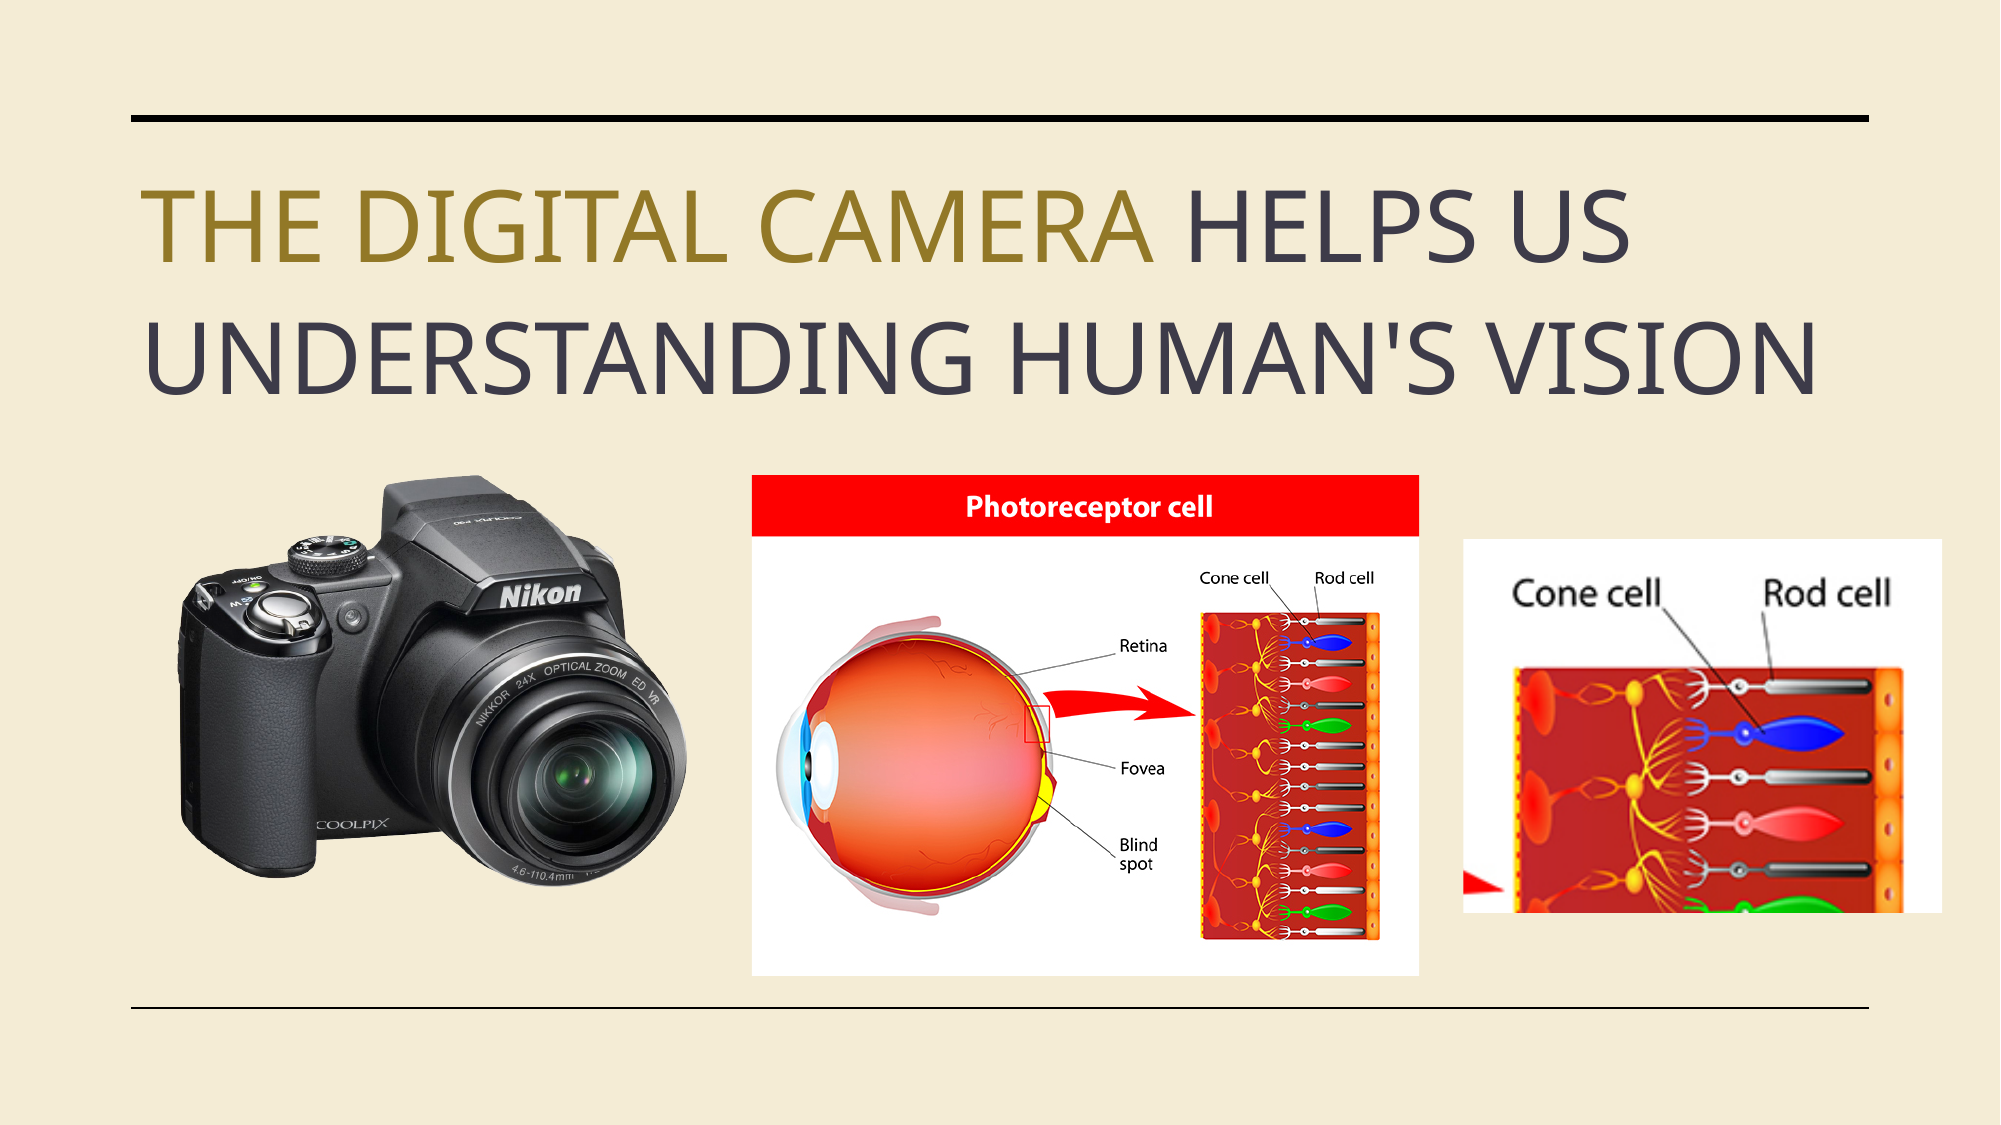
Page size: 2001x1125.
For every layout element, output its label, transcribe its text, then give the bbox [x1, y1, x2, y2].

picture [751, 475, 1420, 976]
text_box THE DIGITAL CAMERA HELPS US UNDERSTANDING HUMAN'S VISION [125, 142, 1876, 476]
picture [1463, 539, 1943, 913]
picture [177, 475, 687, 887]
